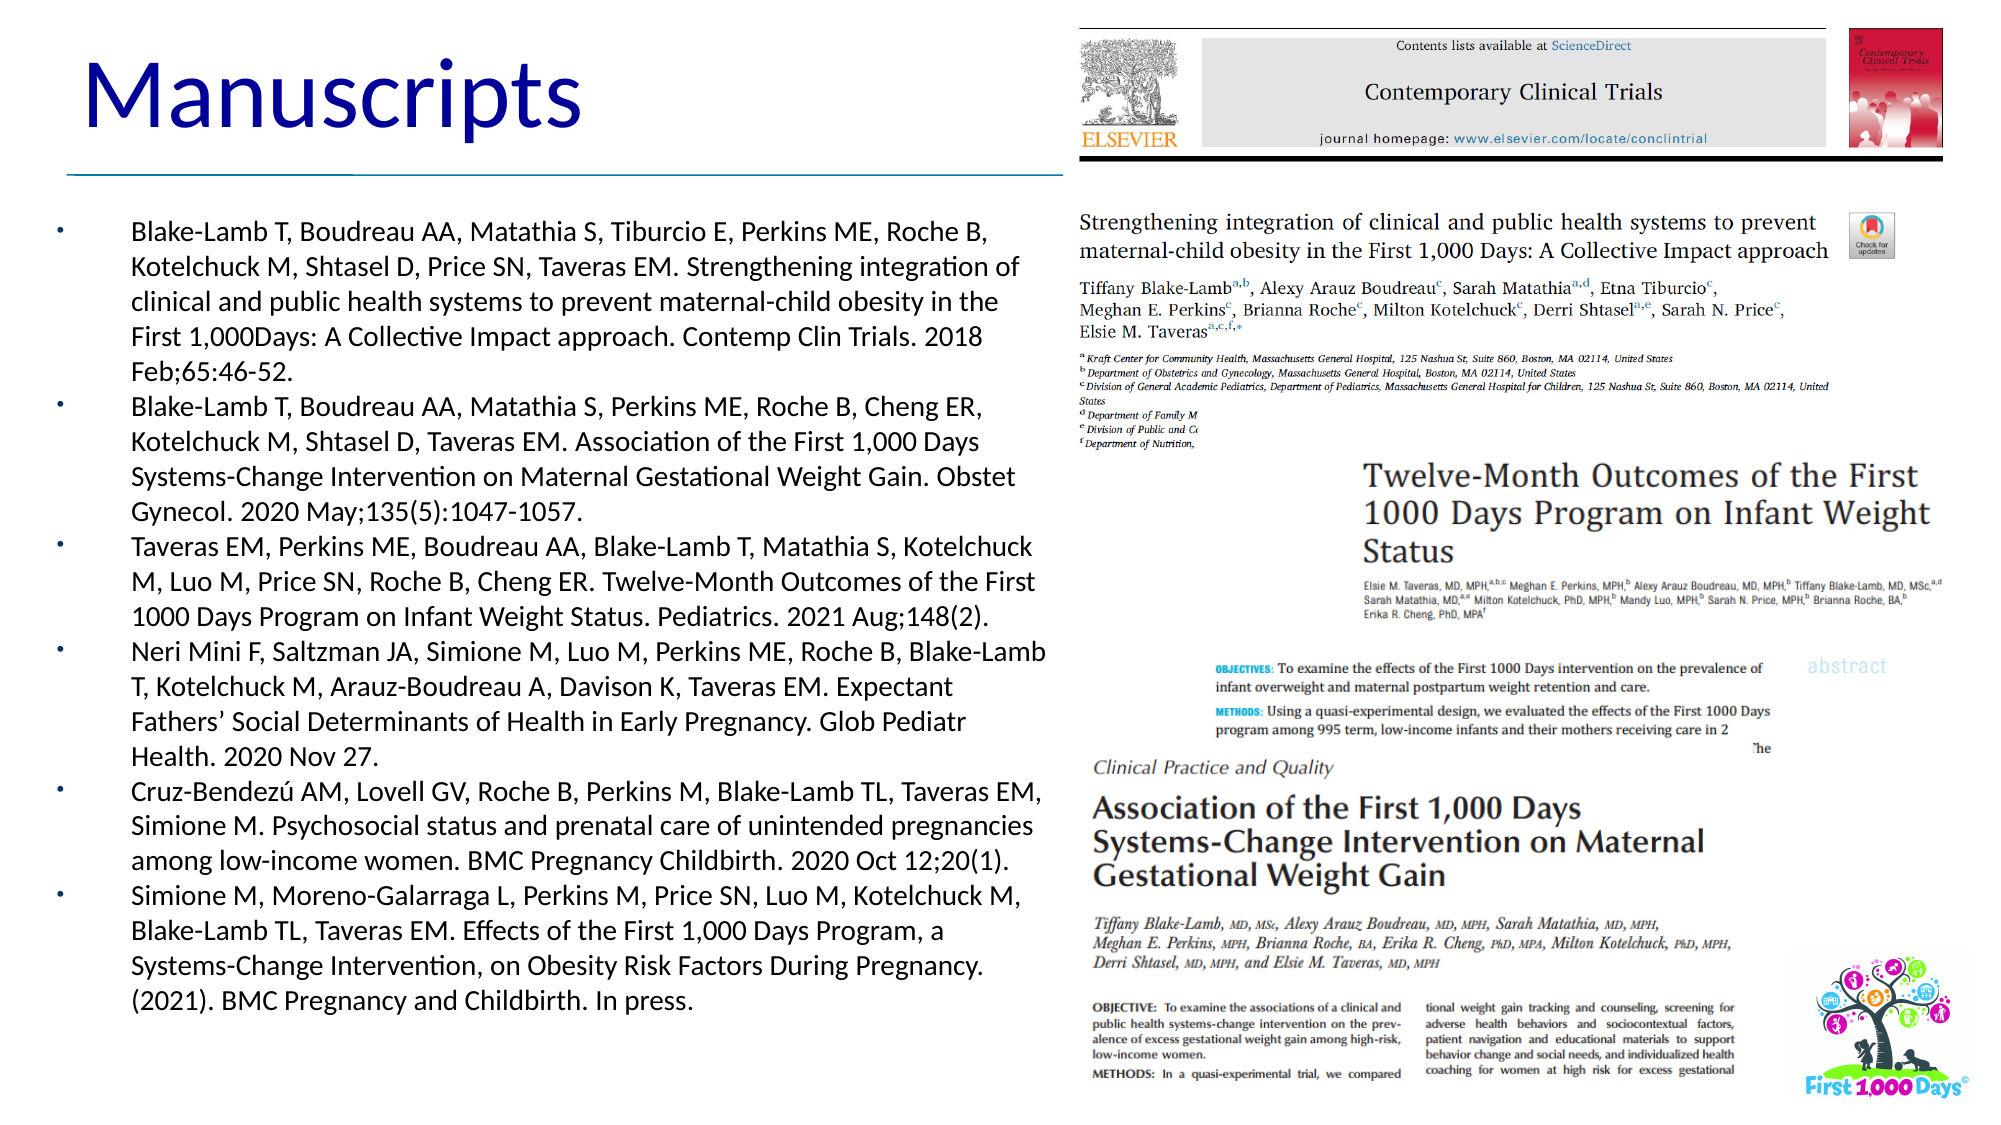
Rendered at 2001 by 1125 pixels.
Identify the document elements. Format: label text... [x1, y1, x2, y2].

picture [1788, 949, 1976, 1101]
list Blake-Lamb T, Boudreau AA, Matathia S, Tiburcio E, Perkins ME, Roche B, Kotelchuck M, Shtasel D, Price SN, Taveras EM. Strengthening integration of clinical and public health systems to prevent maternal-child obesity in the First 1,000Days: A Collective Impact approach. Contemp Clin Trials. 2018 Feb;65:46-52. Blake-Lamb T, Boudreau AA, Matathia S, Perkins ME, Roche B, Cheng ER, Kotelchuck M, Shtasel D, Taveras EM. Association of the First 1,000 Days Systems-Change Intervention on Maternal Gestational Weight Gain. Obstet Gynecol. 2020 May;135(5):1047-1057. Taveras EM, Perkins ME, Boudreau AA, Blake-Lamb T, Matathia S, Kotelchuck M, Luo M, Price SN, Roche B, Cheng ER. Twelve-Month Outcomes of the First 1000 Days Program on Infant Weight Status. Pediatrics. 2021 Aug;148(2). Neri Mini F, Saltzman JA, Simione M, Luo M, Perkins ME, Roche B, Blake-Lamb T, Kotelchuck M, Arauz-Boudreau A, Davison K, Taveras EM. Expectant Fathers’ Social Determinants of Health in Early Pregnancy. Glob Pediatr Health. 2020 Nov 27. Cruz-Bendezú AM, Lovell GV, Roche B, Perkins M, Blake-Lamb TL, Taveras EM, Simione M. Psychosocial status and prenatal care of unintended pregnancies among low-income women. BMC Pregnancy Childbirth. 2020 Oct 12;20(1). Simione M, Moreno-Galarraga L, Perkins M, Price SN, Luo M, Kotelchuck M, Blake-Lamb TL, Taveras EM. Effects of the First 1,000 Days Program, a Systems-Change Intervention, on Obesity Risk Factors During Pregnancy. (2021). BMC Pregnancy and Childbirth. In press. [41, 204, 1063, 1105]
title Manuscripts [66, 0, 1917, 175]
picture [1062, 19, 1978, 1082]
